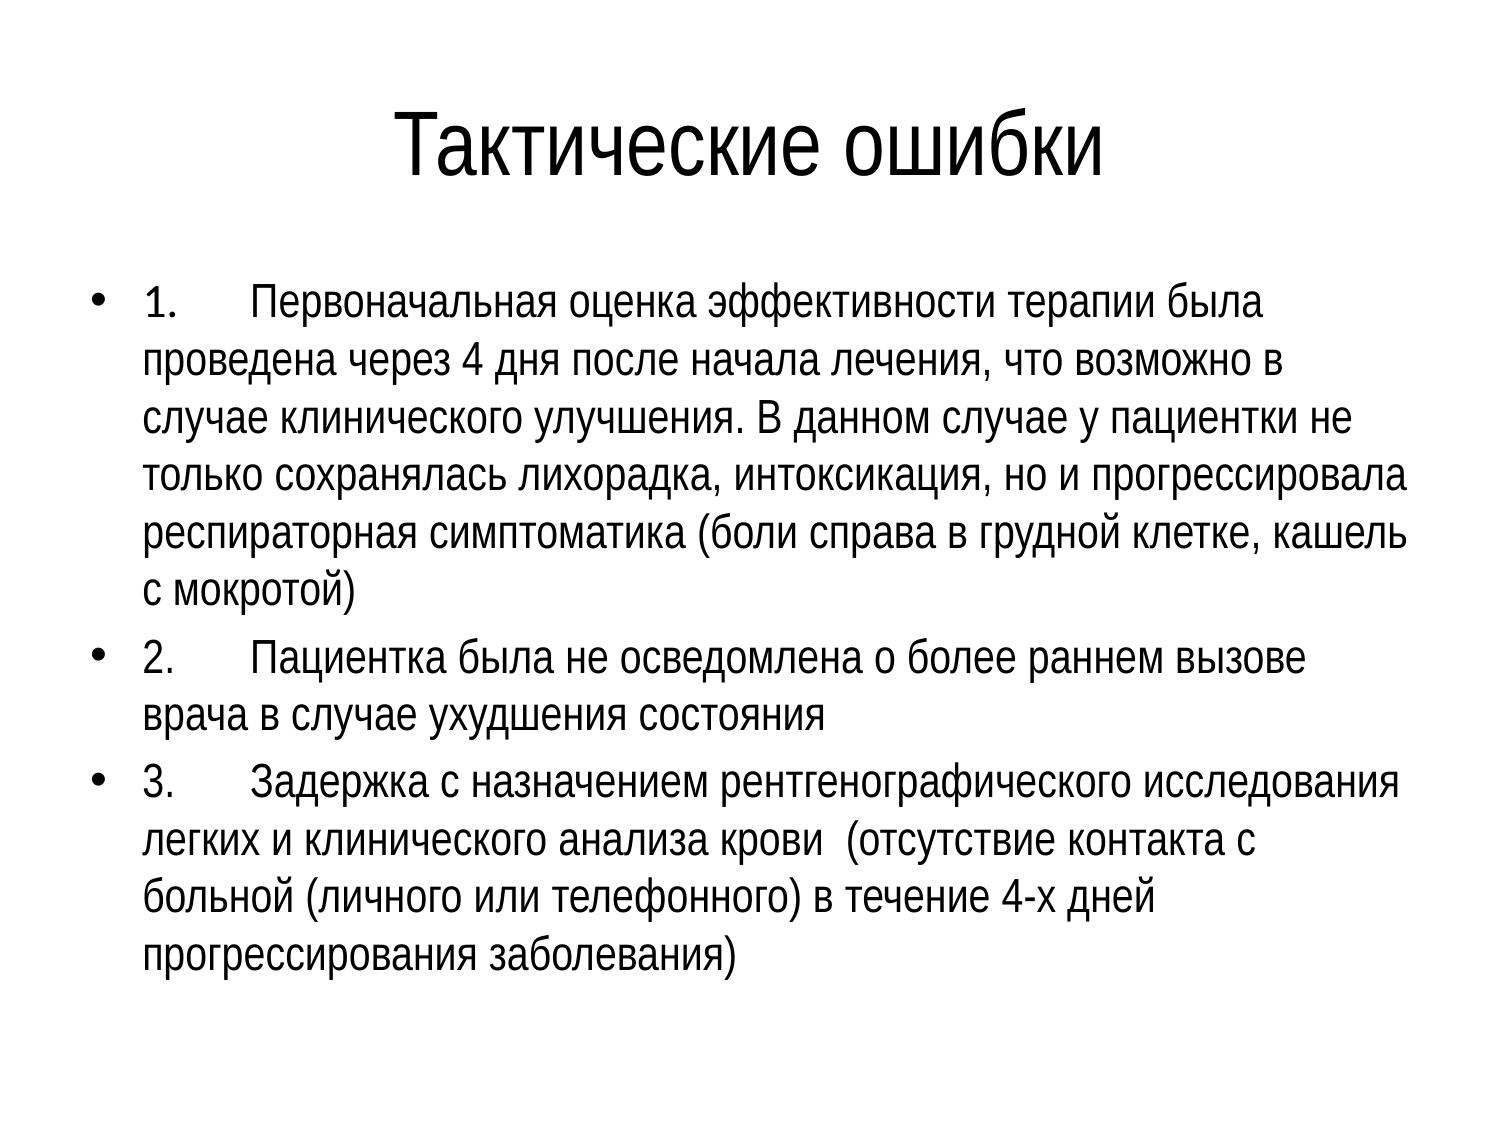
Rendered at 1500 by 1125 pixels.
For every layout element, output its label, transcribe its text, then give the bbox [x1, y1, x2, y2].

list 1. Первоначальная оценка эффективности терапии была проведена через 4 дня после начала лечения, что возможно в случае клинического улучшения. В данном случае у пациентки не только сохранялась лихорадка, интоксикация, но и прогрессировала респираторная симптоматика (боли справа в грудной клетке, кашель с мокротой) 2. Пациентка была не осведомлена о более раннем вызове врача в случае ухудшения состояния 3. Задержка с назначением рентгенографического исследования легких и клинического анализа крови (отсутствие контакта с больной (личного или телефонного) в течение 4-х дней прогрессирования заболевания) [74, 262, 1426, 1006]
title Тактические ошибки [74, 44, 1426, 233]
